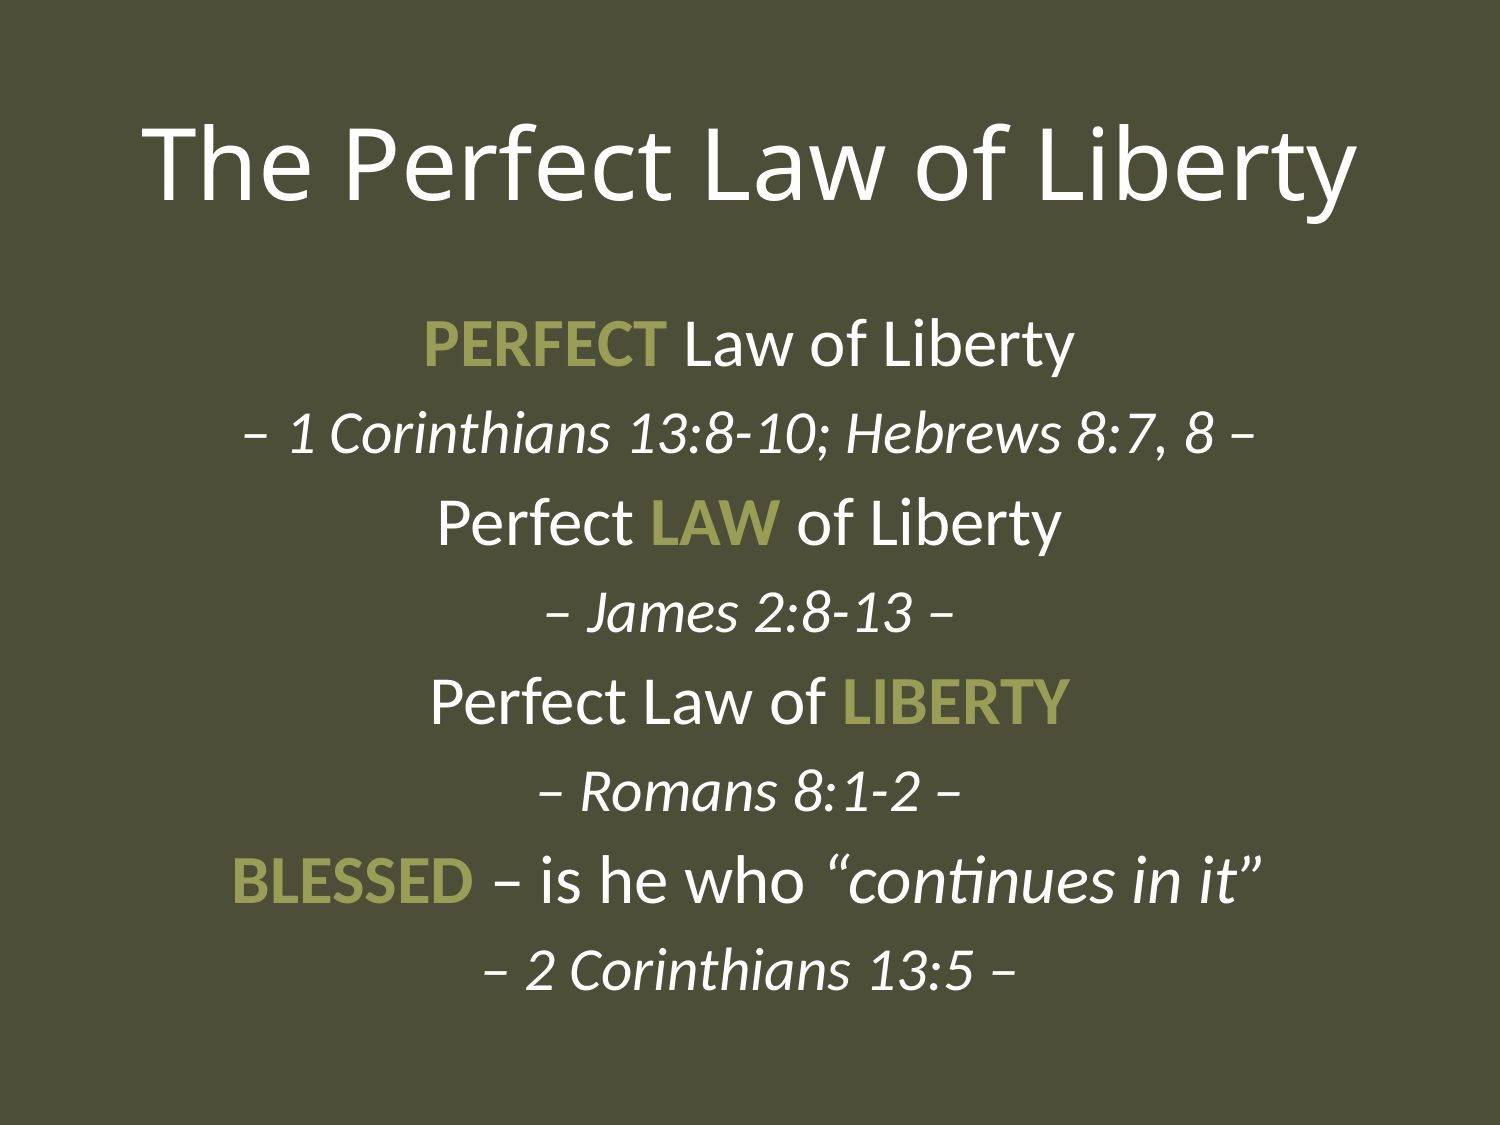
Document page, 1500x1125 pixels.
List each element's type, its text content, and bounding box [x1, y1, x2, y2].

list PERFECT Law of Liberty – 1 Corinthians 13:8-10; Hebrews 8:7, 8 – Perfect LAW of Liberty – James 2:8-13 – Perfect Law of LIBERTY – Romans 8:1-2 – BLESSED – is he who “continues in it” – 2 Corinthians 13:5 – [103, 299, 1397, 1014]
title The Perfect Law of Liberty [103, 59, 1397, 278]
